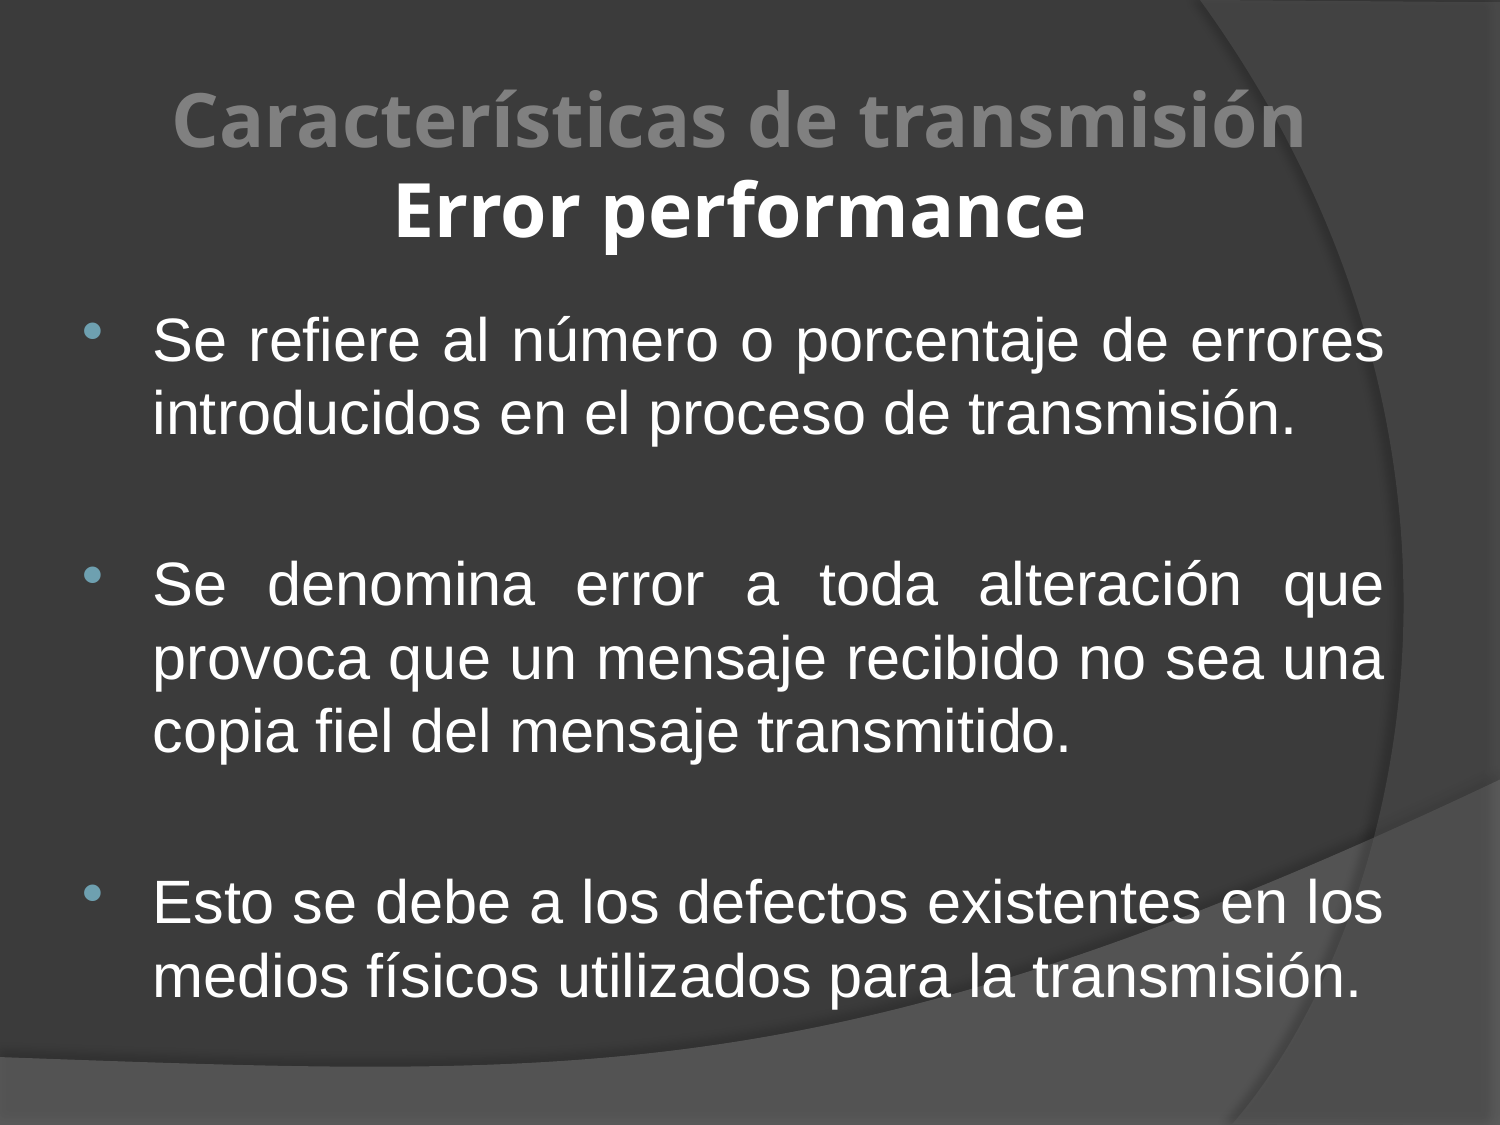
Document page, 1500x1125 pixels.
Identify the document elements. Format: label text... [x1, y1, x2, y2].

title Características de transmisión Error performance [127, 45, 1353, 279]
list Se refiere al número o porcentaje de errores introducidos en el proceso de transmisión. Se denomina error a toda alteración que provoca que un mensaje recibido no sea una copia fiel del mensaje transmitido. Esto se debe a los defectos existentes en los medios físicos utilizados para la transmisión. [64, 292, 1402, 1035]
